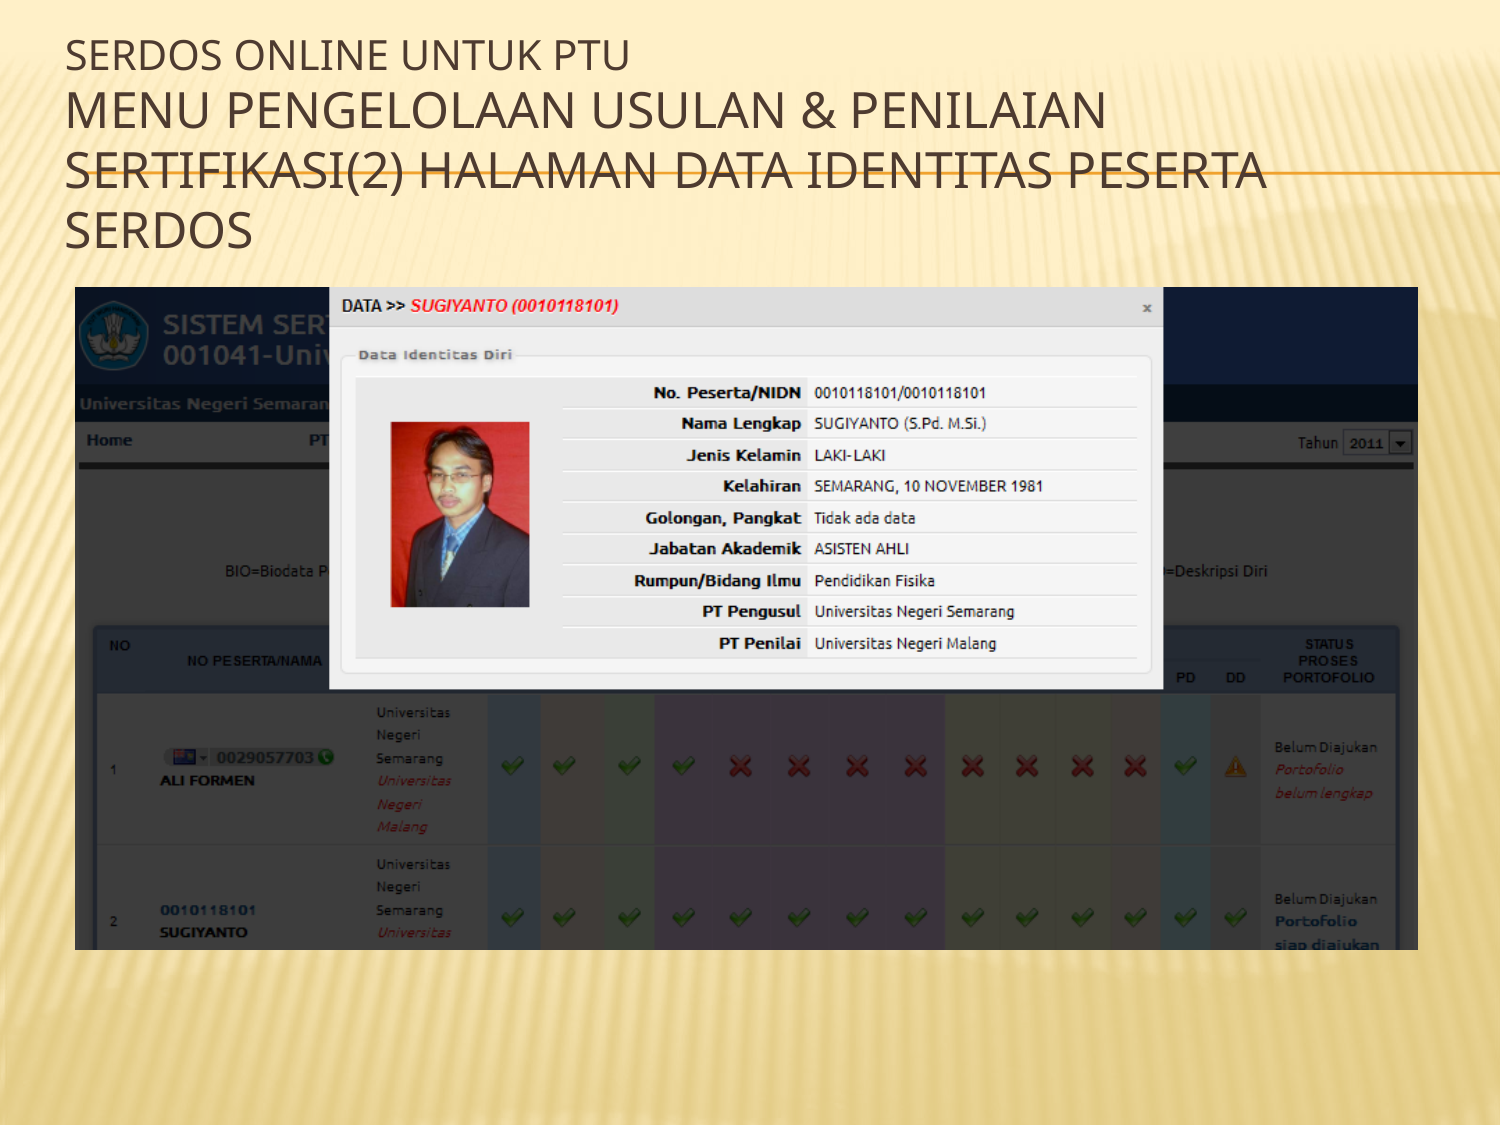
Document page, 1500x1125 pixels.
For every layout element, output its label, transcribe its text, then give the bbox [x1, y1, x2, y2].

picture [74, 287, 1418, 951]
title SERDOS ONLINE UNTUK PTU MENU PENGELOLAAN USULAN & PENILAIAN SERTIFIKASI(2) HALAMAN DATA IDeNTITAS PESERTA SeRDOS [50, 75, 1475, 213]
